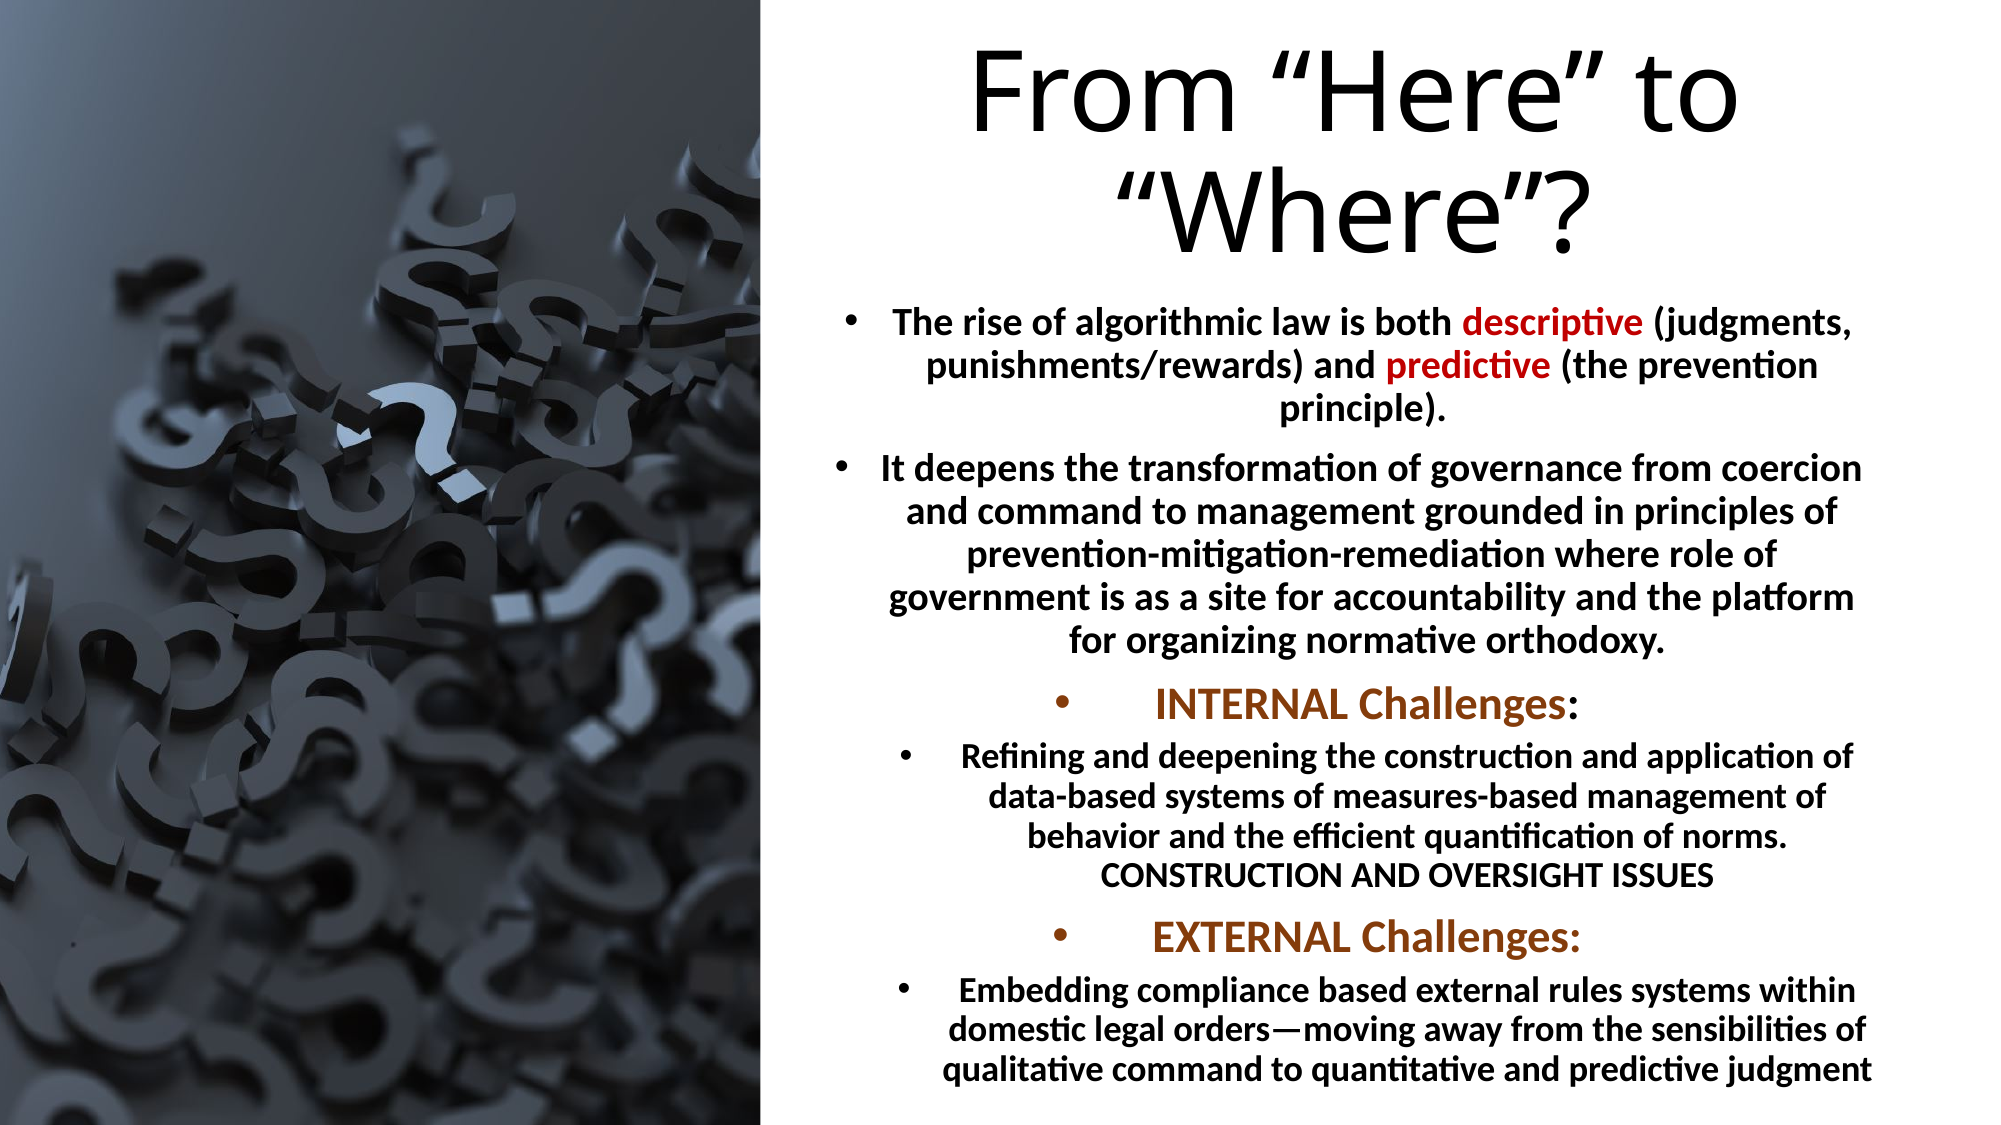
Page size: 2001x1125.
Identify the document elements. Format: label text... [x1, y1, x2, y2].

list The rise of algorithmic law is both descriptive (judgments, punishments/rewards) and predictive (the prevention principle). It deepens the transformation of governance from coercion and command to management grounded in principles of prevention-mitigation-remediation where role of government is as a site for accountability and the platform for organizing normative orthodoxy. INTERNAL Challenges: Refining and deepening the construction and application of data-based systems of measures-based management of behavior and the efficient quantification of norms. CONSTRUCTION AND OVERSIGHT ISSUES EXTERNAL Challenges: Embedding compliance based external rules systems within domestic legal orders—moving away from the sensibilities of qualitative command to quantitative and predictive judgment [814, 293, 1895, 1107]
title From “Here” to “Where”? [814, 18, 1895, 293]
picture [0, 0, 761, 1125]
